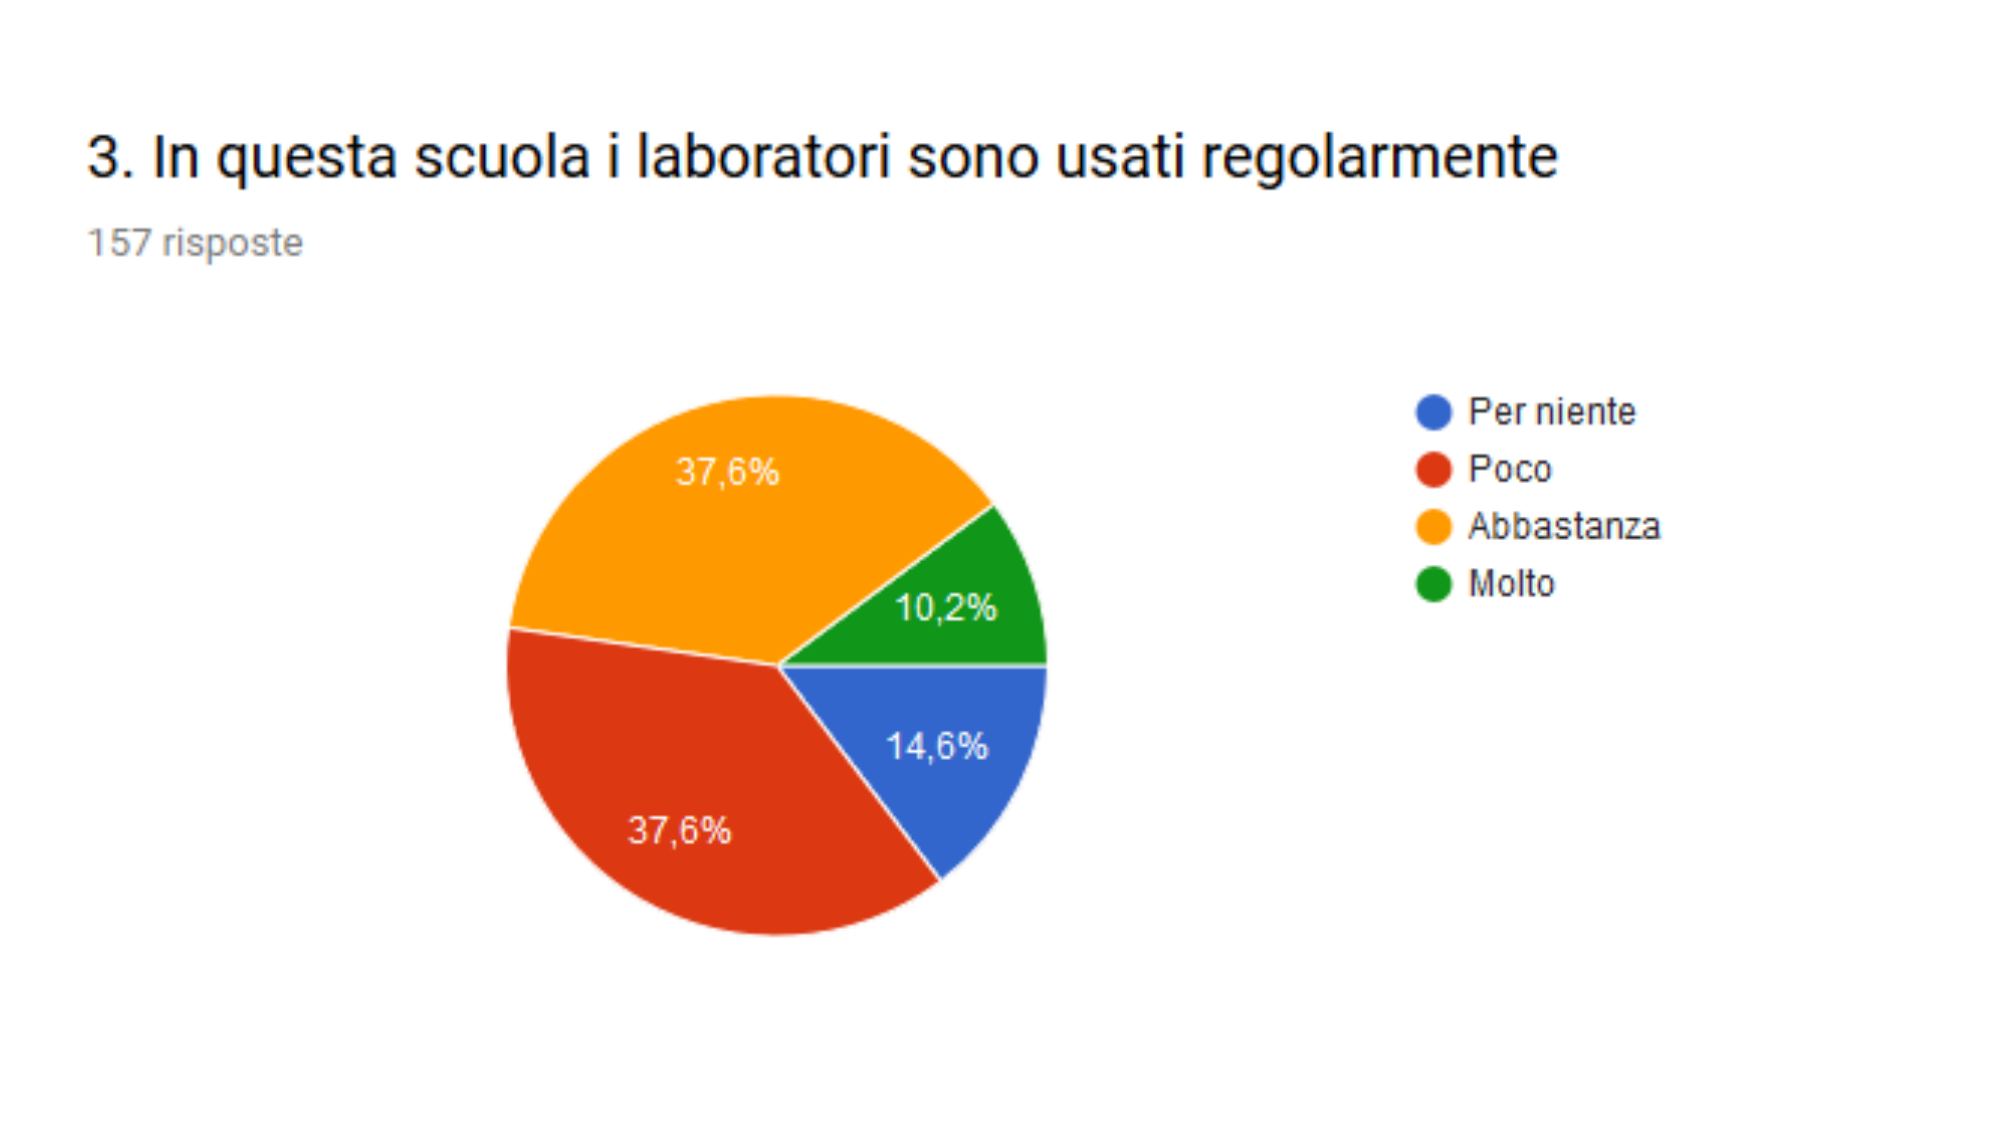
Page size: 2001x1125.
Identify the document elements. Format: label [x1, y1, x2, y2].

picture [74, 103, 1964, 989]
